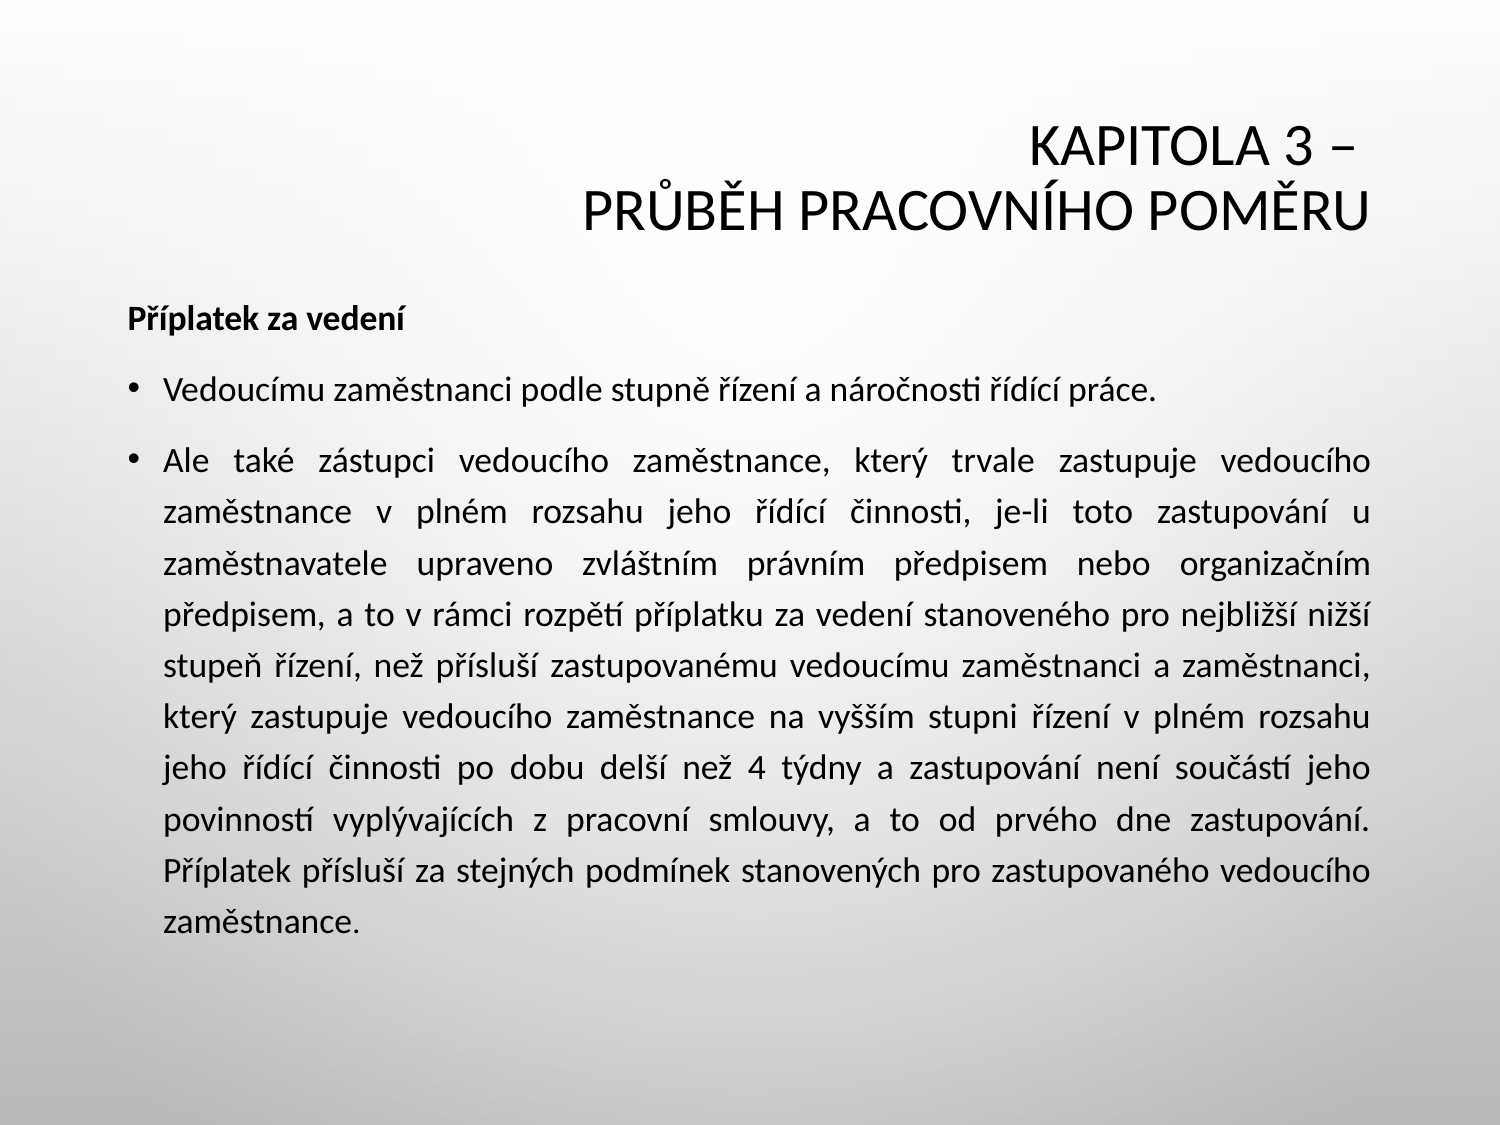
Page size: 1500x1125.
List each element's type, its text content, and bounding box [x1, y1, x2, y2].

picture [0, 0, 1500, 1125]
title Kapitola 3 – Průběh pracovního poměru [112, 101, 1388, 256]
list Příplatek za vedení Vedoucímu zaměstnanci podle stupně řízení a náročnosti řídící práce. Ale také zástupci vedoucího zaměstnance, který trvale zastupuje vedoucího zaměstnance v plném rozsahu jeho řídící činnosti, je-li toto zastupování u zaměstnavatele upraveno zvláštním právním předpisem nebo organizačním předpisem, a to v rámci rozpětí příplatku za vedení stanoveného pro nejbližší nižší stupeň řízení, než přísluší zastupovanému vedoucímu zaměstnanci a zaměstnanci, který zastupuje vedoucího zaměstnance na vyšším stupni řízení v plném rozsahu jeho řídící činnosti po dobu delší než 4 týdny a zastupování není součástí jeho povinností vyplývajících z pracovní smlouvy, a to od prvého dne zastupování. Příplatek přísluší za stejných podmínek stanovených pro zastupovaného vedoucího zaměstnance. [112, 278, 1388, 950]
